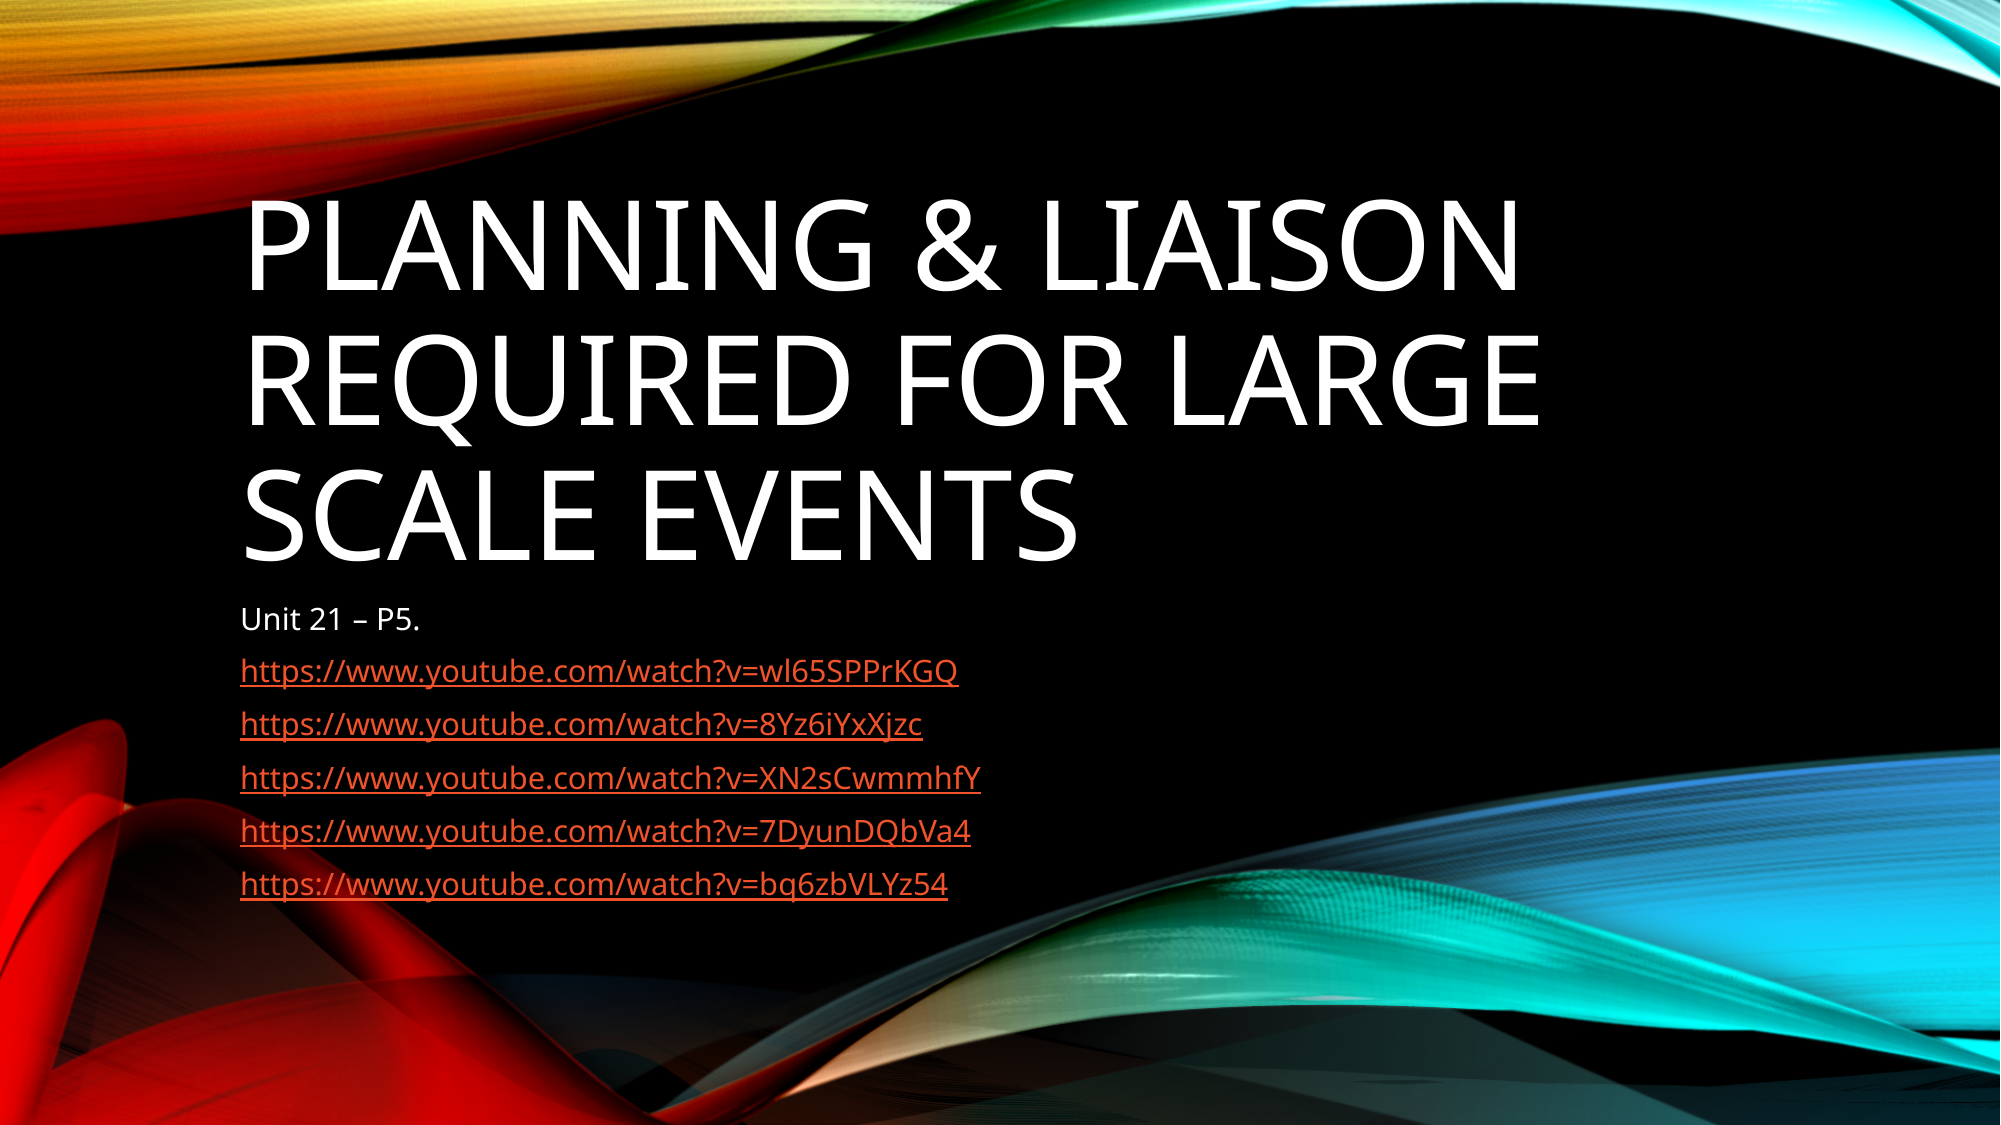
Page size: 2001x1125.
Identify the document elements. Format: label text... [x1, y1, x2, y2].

picture [0, 717, 2000, 1125]
title Planning & Liaison required for large scale events [225, 149, 1775, 595]
subtitle Unit 21 – P5. https://www.youtube.com/watch?v=wl65SPPrKGQ https://www.youtube.com/watch?v=8Yz6iYxXjzc https://www.youtube.com/watch?v=XN2sCwmmhfY https://www.youtube.com/watch?v=7DyunDQbVa4 https://www.youtube.com/watch?v=bq6zbVLYz54 [225, 595, 1775, 914]
picture [0, 0, 2000, 237]
